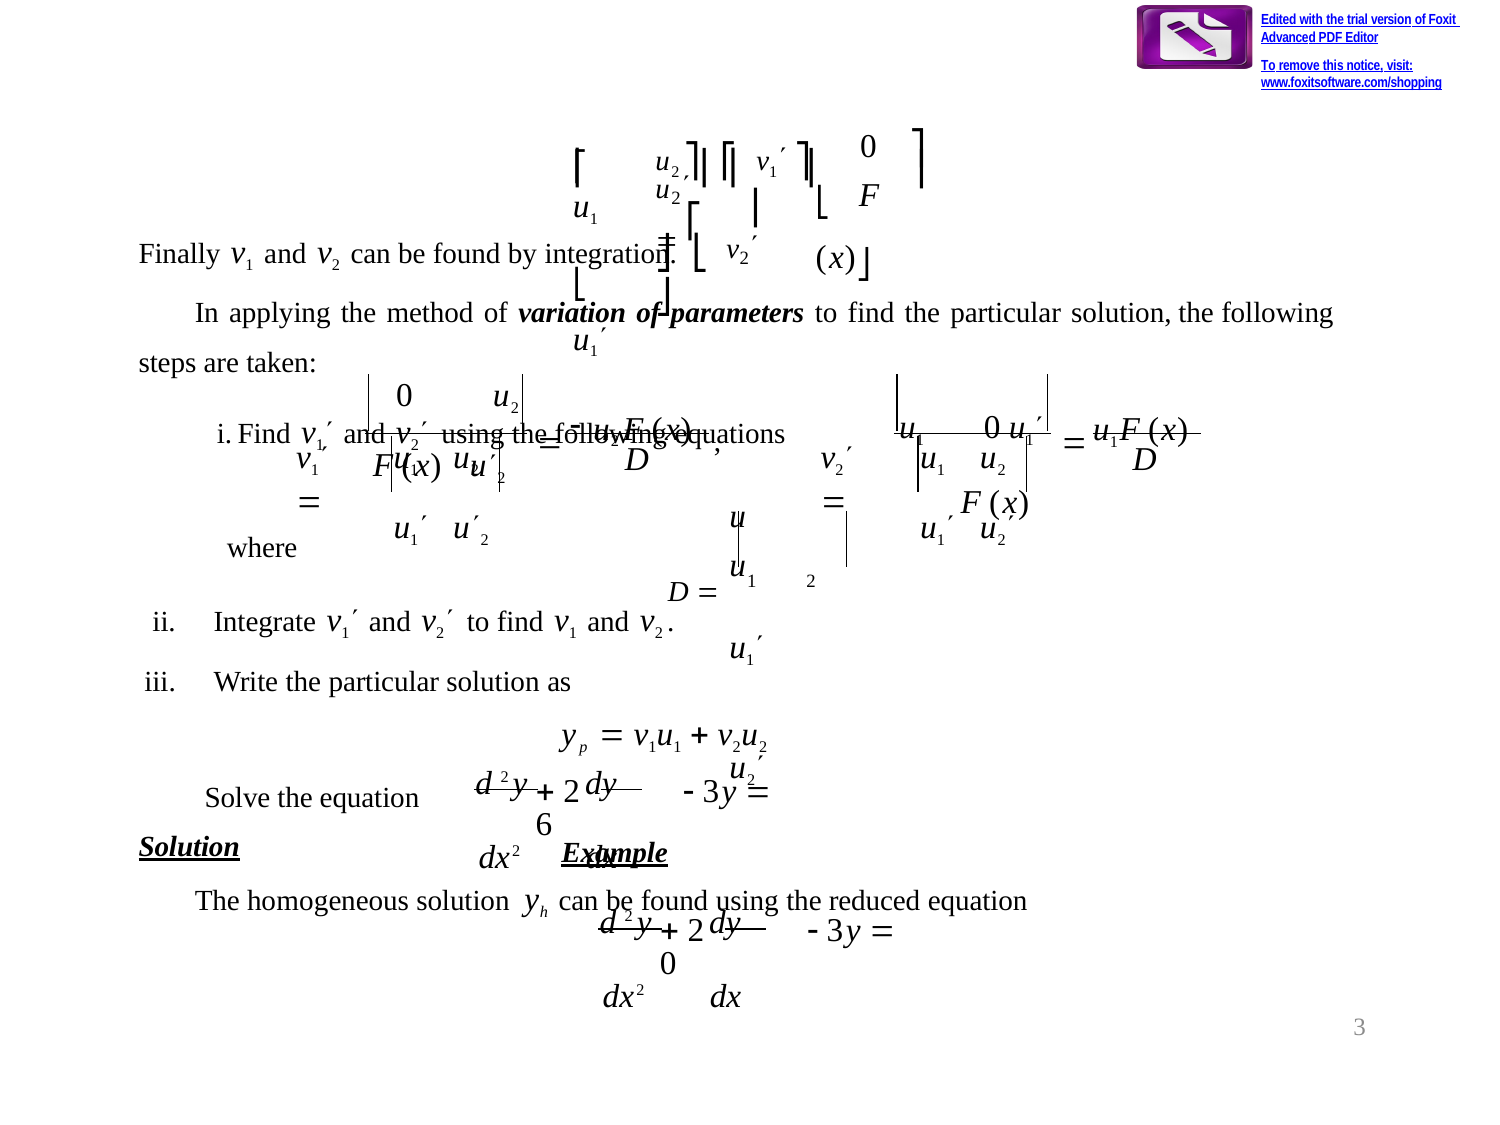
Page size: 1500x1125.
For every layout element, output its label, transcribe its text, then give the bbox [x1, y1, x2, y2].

text_box u2 F (x) [567, 406, 711, 450]
text_box ⎣F (x)⎦ [834, 156, 928, 230]
text_box v1  [294, 418, 359, 519]
text_box u2 ⎤⎡v1 ⎤  ⎡ [653, 122, 834, 230]
slide_number 3 [1312, 698, 1366, 1125]
text_box 0 u2 F (x) u2 [370, 373, 520, 487]
text_box u1 u2 u1 u2 [918, 524, 1023, 549]
text_box d 2 y dy [597, 900, 766, 941]
text_box u1 0 u1 F (x) [897, 373, 1048, 524]
text_box Finally v1 and v2 can be found by integration. In applying the method of variation of parameters to find the particular solution, the following steps are taken: i. Find v1 and v2 using the following equations [136, 230, 1363, 454]
text_box D [1130, 451, 1164, 477]
text_box u2 ⎦⎣v2 ⎦ [653, 154, 778, 230]
text_box  2  3y  6 dx2 dx [476, 776, 781, 827]
text_box where [224, 528, 314, 564]
text_box ⎤ [907, 126, 928, 167]
text_box Edited with the trial version of Foxit Advanced PDF Editor To remove this notice, visit: www.foxitsoftware.com/shopping [1258, 10, 1484, 91]
text_box v2  [818, 418, 887, 519]
text_box u u D  1 2 u1 u2 [665, 510, 843, 581]
text_box 0 [858, 124, 883, 165]
text_box ⎡u1 ⎣u1 [570, 124, 622, 230]
text_box [1136, 5, 1253, 69]
text_box  2  3y  0 dx2 dx [600, 915, 905, 1015]
text_box Integrate v1 and v2 to find v1 and v2 . Write the particular solution as yp  v1u1  v2u2 Example [136, 581, 870, 827]
text_box  [1058, 419, 1086, 460]
text_box d 2 y dy [473, 761, 642, 802]
text_box u1F (x) [1090, 406, 1203, 451]
text_box Solution The homogeneous solution yh can be found using the reduced equation [136, 827, 1193, 921]
text_box D [622, 450, 657, 477]
text_box u1 u2 u1 u2 [391, 487, 496, 549]
text_box Solve the equation [202, 778, 464, 814]
text_box  [534, 419, 561, 460]
text_box , [711, 422, 726, 458]
